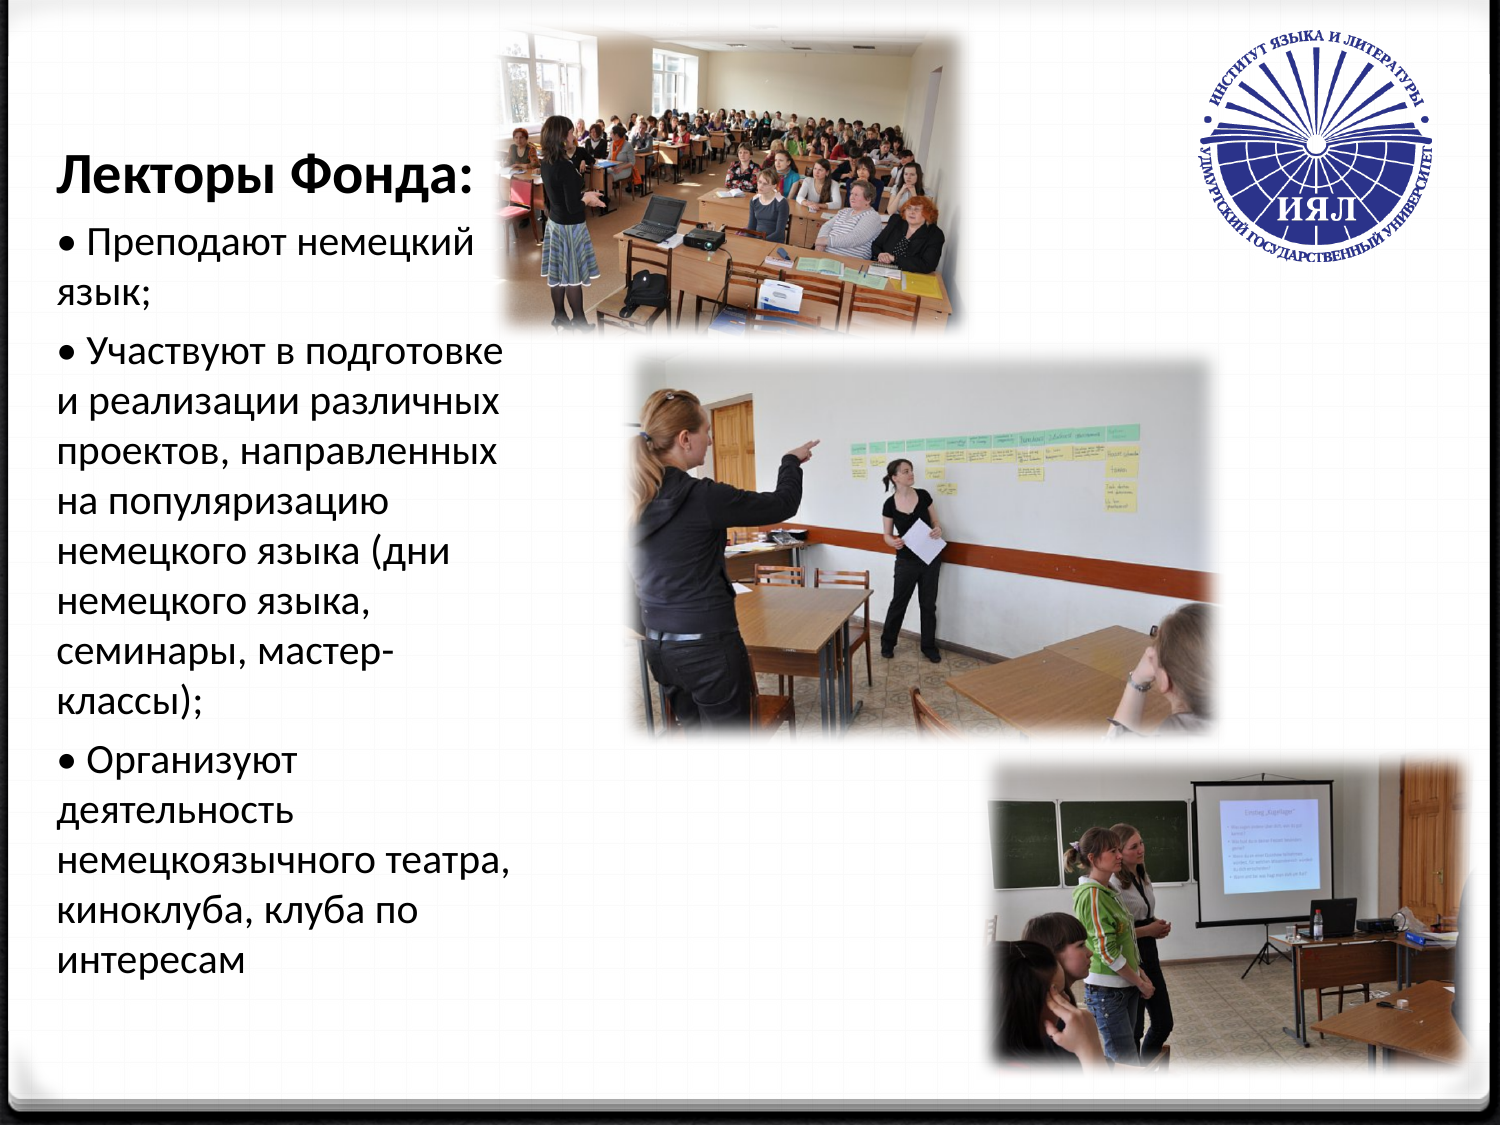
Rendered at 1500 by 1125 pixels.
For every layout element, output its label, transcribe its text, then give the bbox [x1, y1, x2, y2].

text_box Лекторы Фонда: • Преподают немецкий язык; • Участвуют в подготовке и реализации различных проектов, направленных на популяризацию немецкого языка (дни немецкого языка, семинары, мастер-классы); • Организуют деятельность немецкоязычного театра, киноклуба, клуба по интересам [41, 128, 532, 1109]
picture [0, 0, 1500, 1125]
